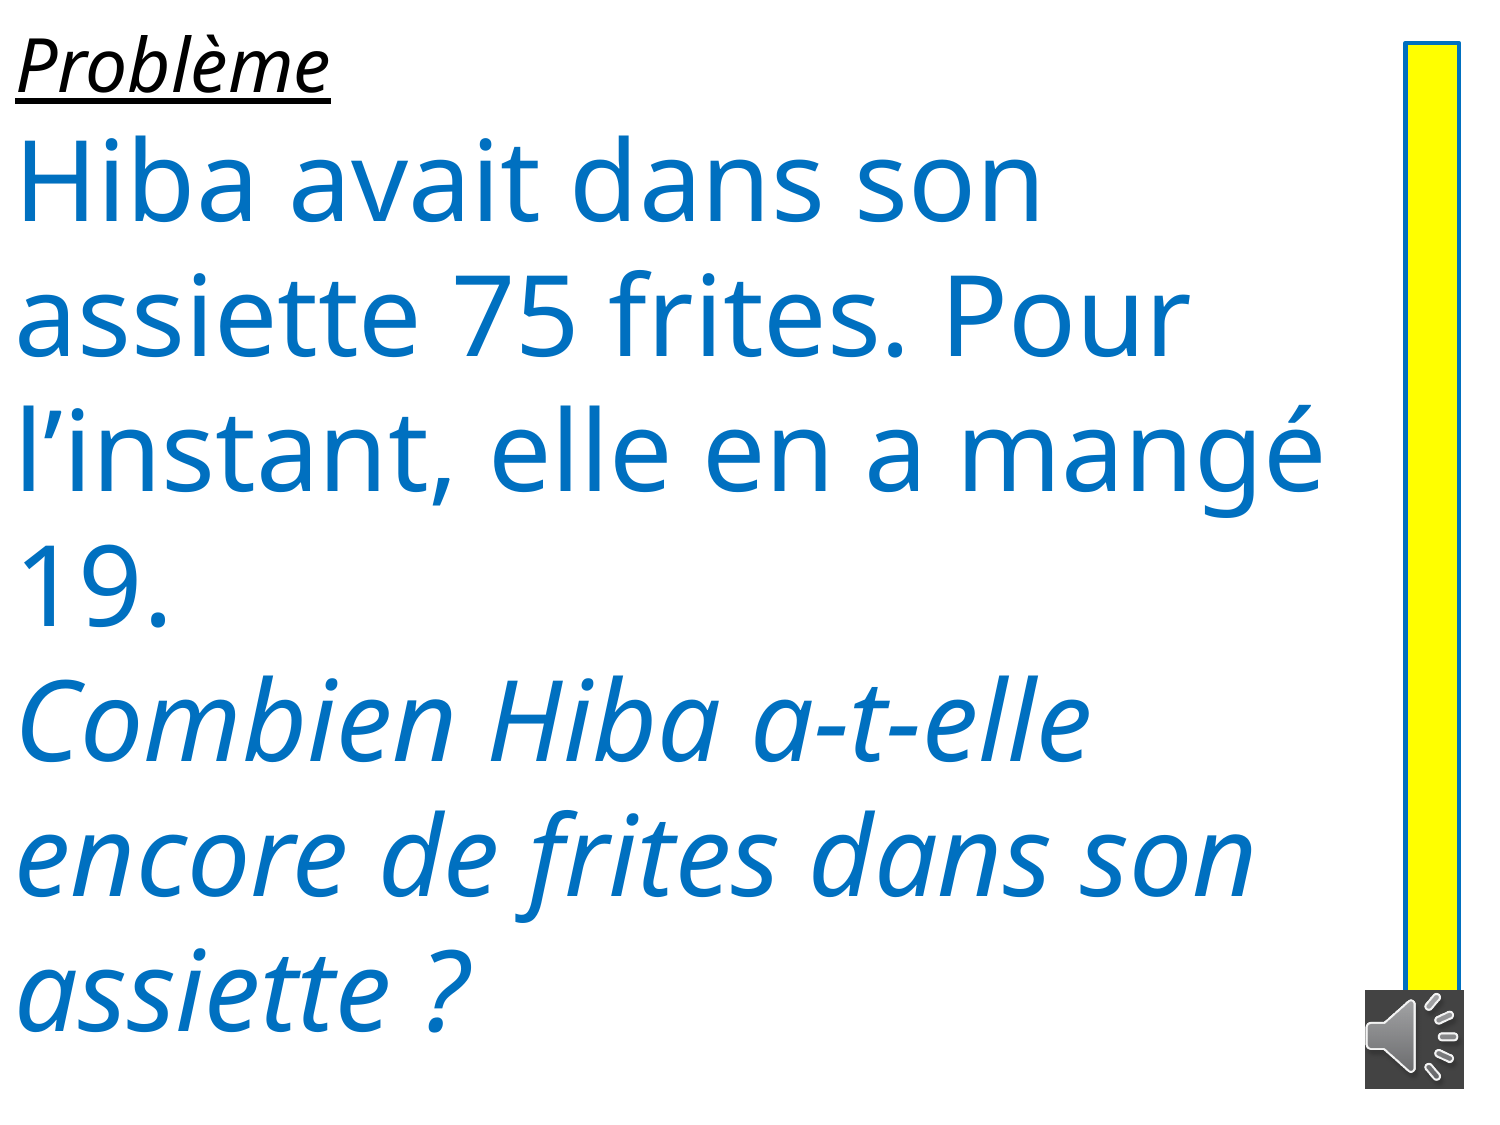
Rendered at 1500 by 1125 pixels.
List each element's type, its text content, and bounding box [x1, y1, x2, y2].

text_box Hiba avait dans son assiette 75 frites. Pour l’instant, elle en a mangé 19. Combien Hiba a-t-elle encore de frites dans son assiette ? [0, 101, 1403, 1062]
picture [1364, 989, 1465, 1090]
text_box [1403, 41, 1461, 987]
title Problème [0, 0, 502, 101]
